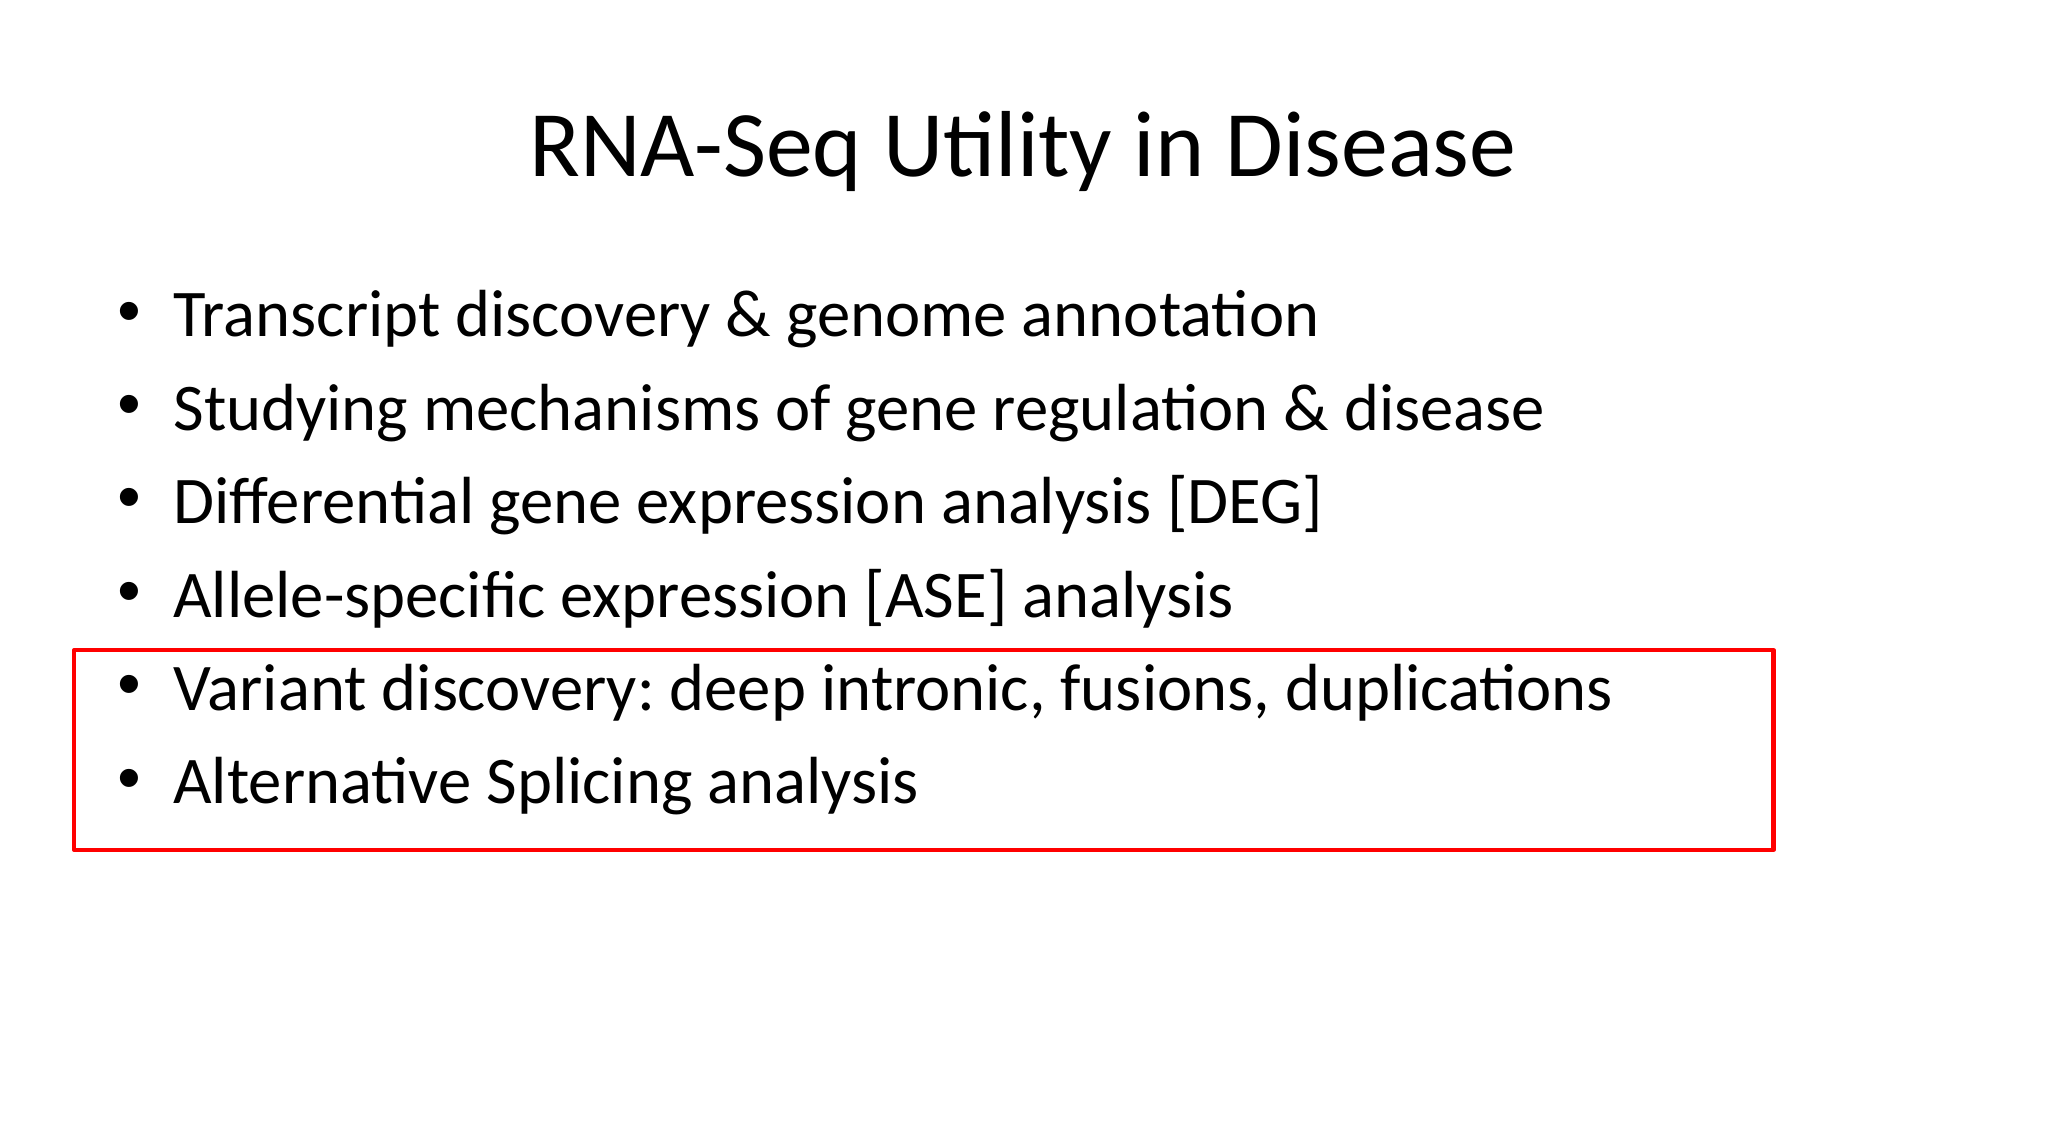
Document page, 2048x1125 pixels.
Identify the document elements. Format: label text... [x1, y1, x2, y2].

title RNA-Seq Utility in Disease [102, 45, 1945, 233]
list Transcript discovery & genome annotation Studying mechanisms of gene regulation & disease Differential gene expression analysis [DEG] Allele-specific expression [ASE] analysis Variant discovery: deep intronic, fusions, duplications Alternative Splicing analysis [102, 262, 1945, 1005]
text_box [72, 648, 1776, 852]
